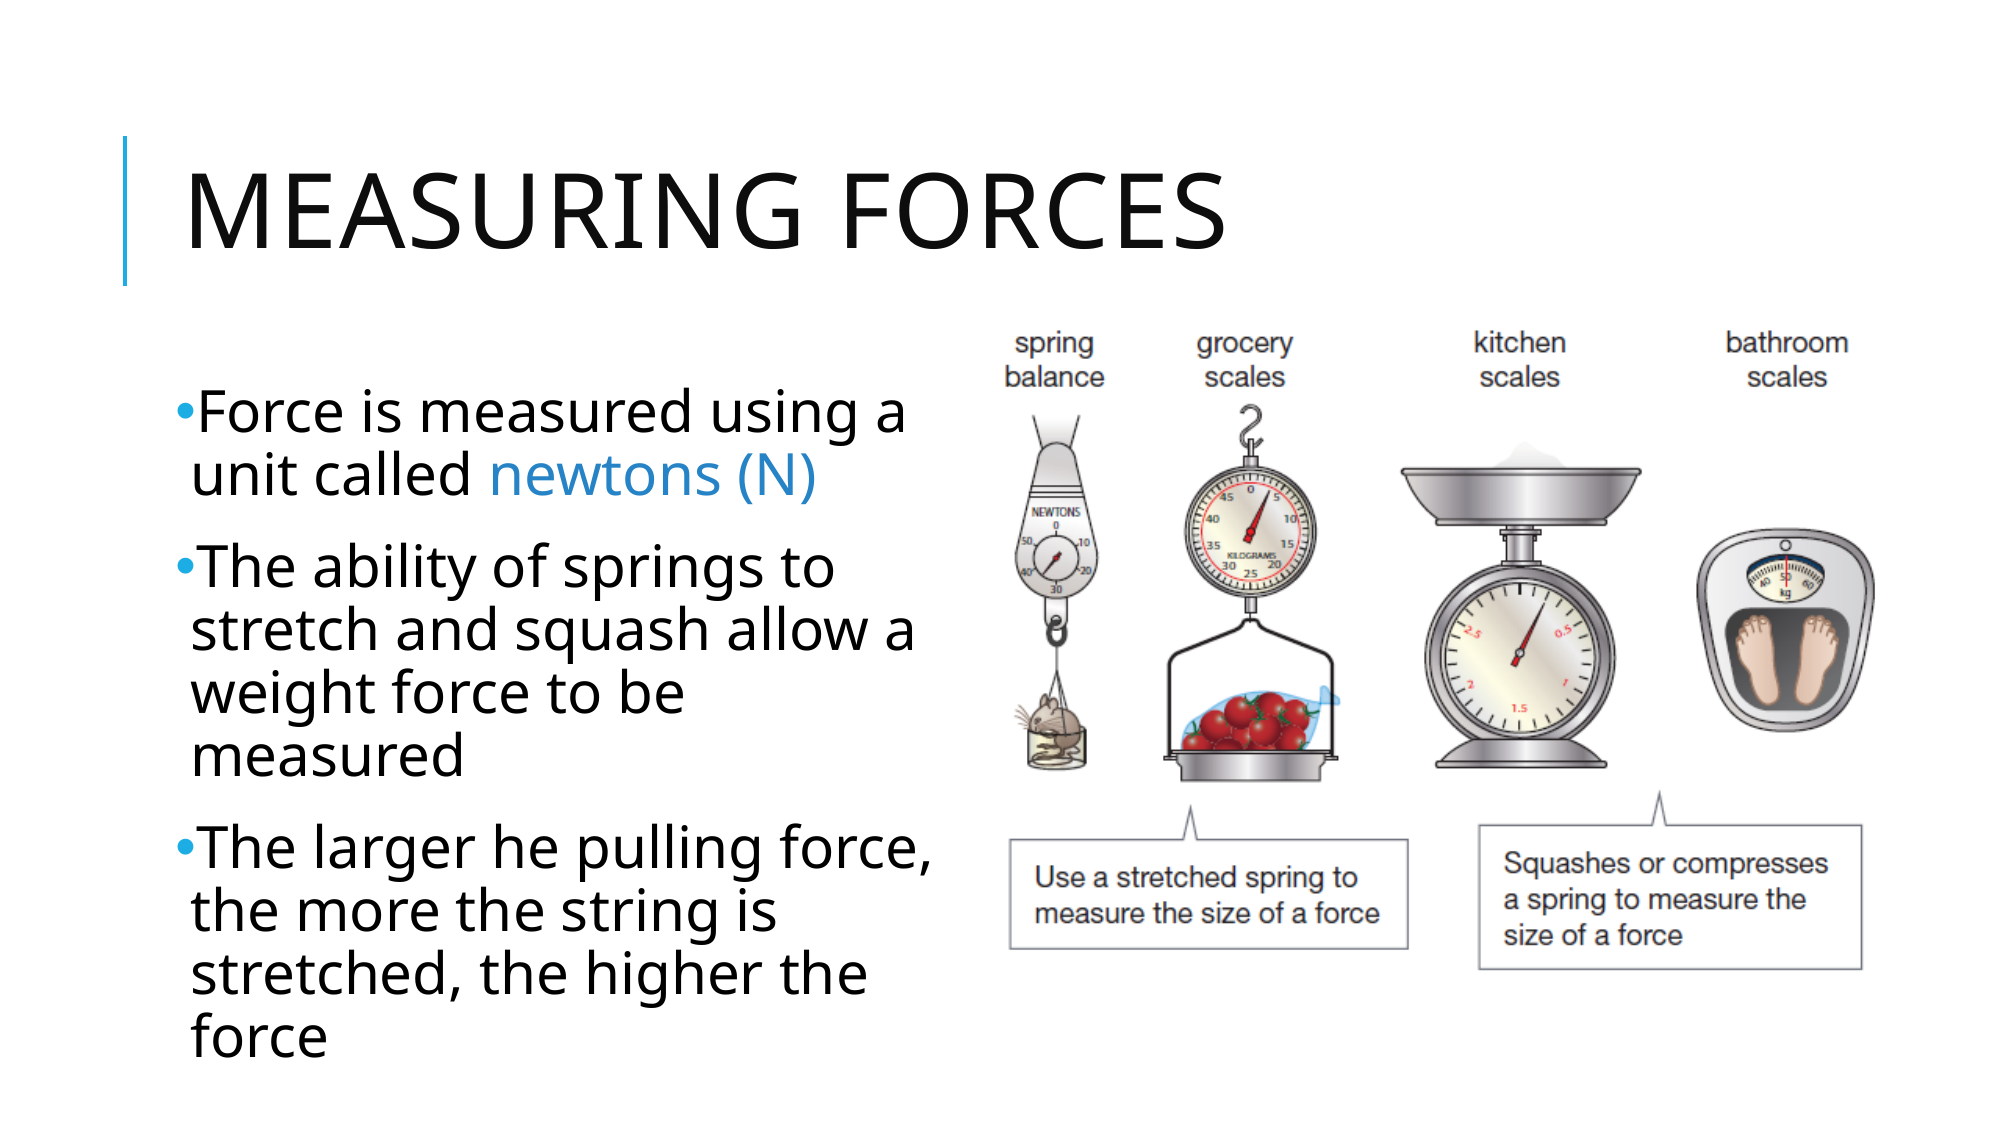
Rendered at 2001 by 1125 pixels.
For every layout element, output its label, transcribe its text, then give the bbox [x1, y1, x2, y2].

title Measuring forces [168, 96, 1763, 342]
list Force is measured using a unit called newtons (N) The ability of springs to stretch and squash allow a weight force to be measured The larger he pulling force, the more the string is stretched, the higher the force [168, 375, 943, 986]
picture [964, 312, 1911, 987]
